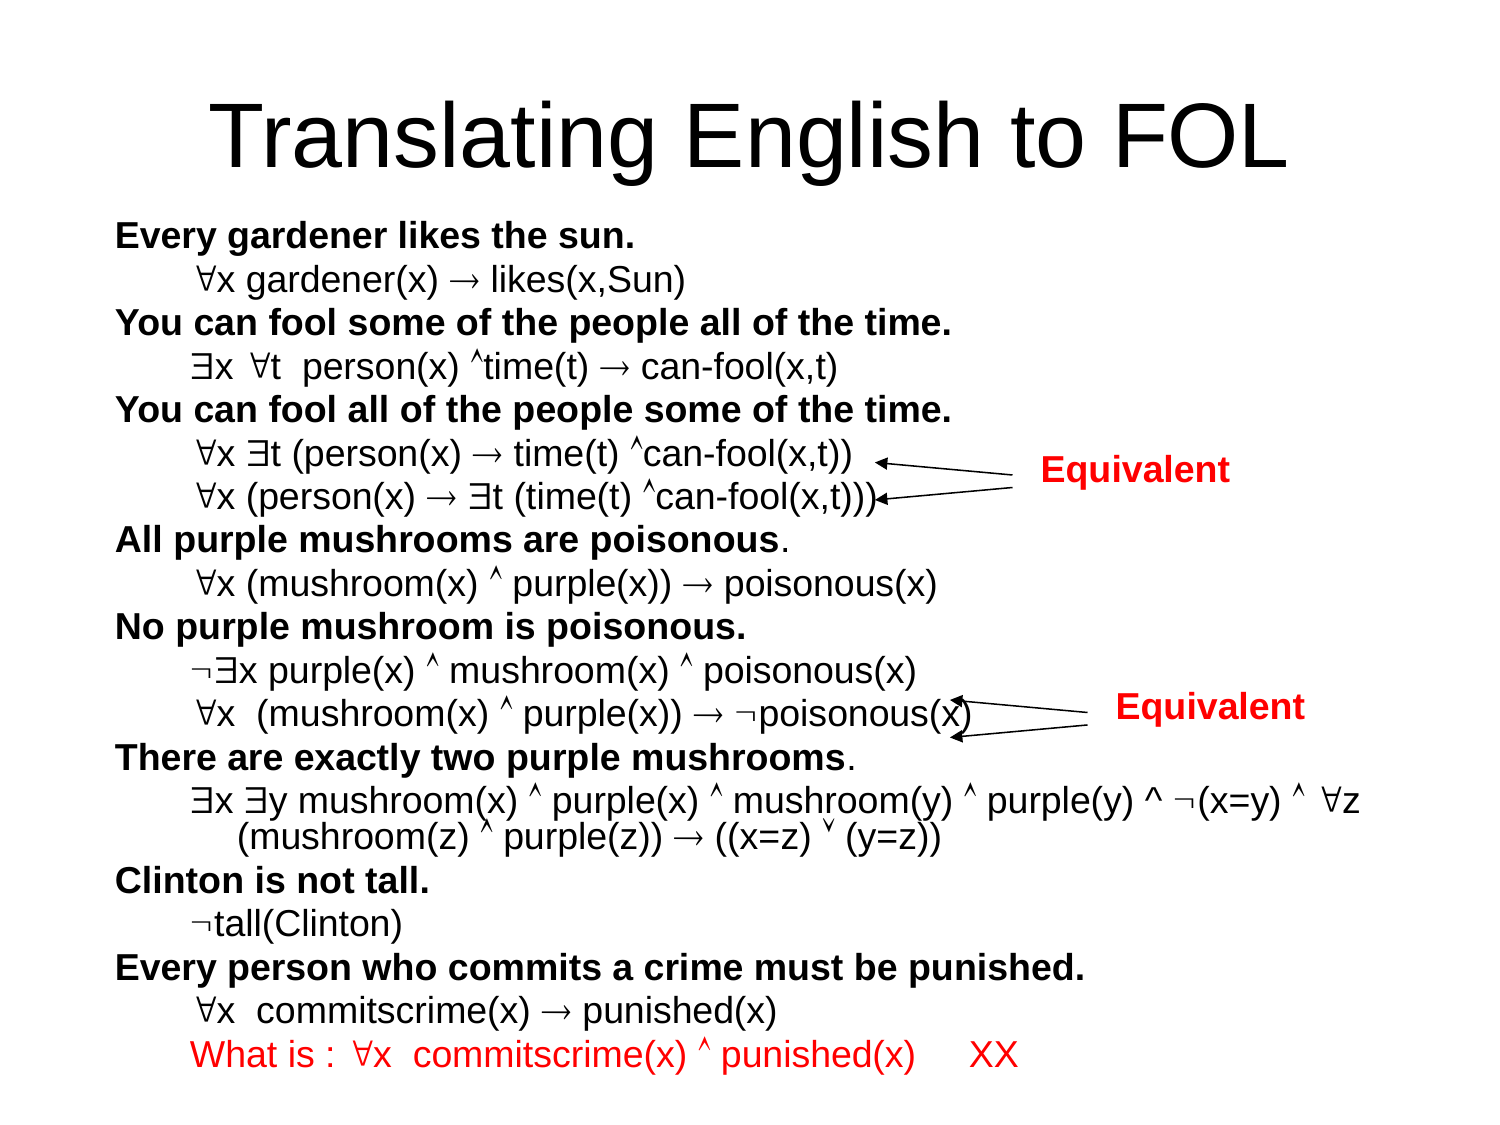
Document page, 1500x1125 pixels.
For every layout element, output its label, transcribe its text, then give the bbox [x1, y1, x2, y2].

title Translating English to FOL [112, 37, 1388, 212]
text_box [874, 457, 1013, 476]
text_box Equivalent [1100, 674, 1321, 735]
text_box [874, 487, 1013, 506]
text_box [949, 694, 1088, 713]
text_box Equivalent [1025, 437, 1246, 498]
list Every gardener likes the sun. x gardener(x)  likes(x,Sun) You can fool some of the people all of the time. x t person(x) time(t)  can-fool(x,t) You can fool all of the people some of the time. x t (person(x)  time(t) can-fool(x,t)) x (person(x)  t (time(t) can-fool(x,t))) All purple mushrooms are poisonous. x (mushroom(x)  purple(x))  poisonous(x) No purple mushroom is poisonous. x purple(x)  mushroom(x)  poisonous(x) x (mushroom(x)  purple(x))  poisonous(x) There are exactly two purple mushrooms. x y mushroom(x)  purple(x)  mushroom(y)  purple(y) ^ (x=y)  z (mushroom(z)  purple(z))  ((x=z)  (y=z)) Clinton is not tall. tall(Clinton) Every person who commits a crime must be punished. x commitscrime(x)  punished(x) What is : x commitscrime(x)  punished(x) XX [99, 212, 1451, 1125]
text_box [949, 724, 1088, 743]
